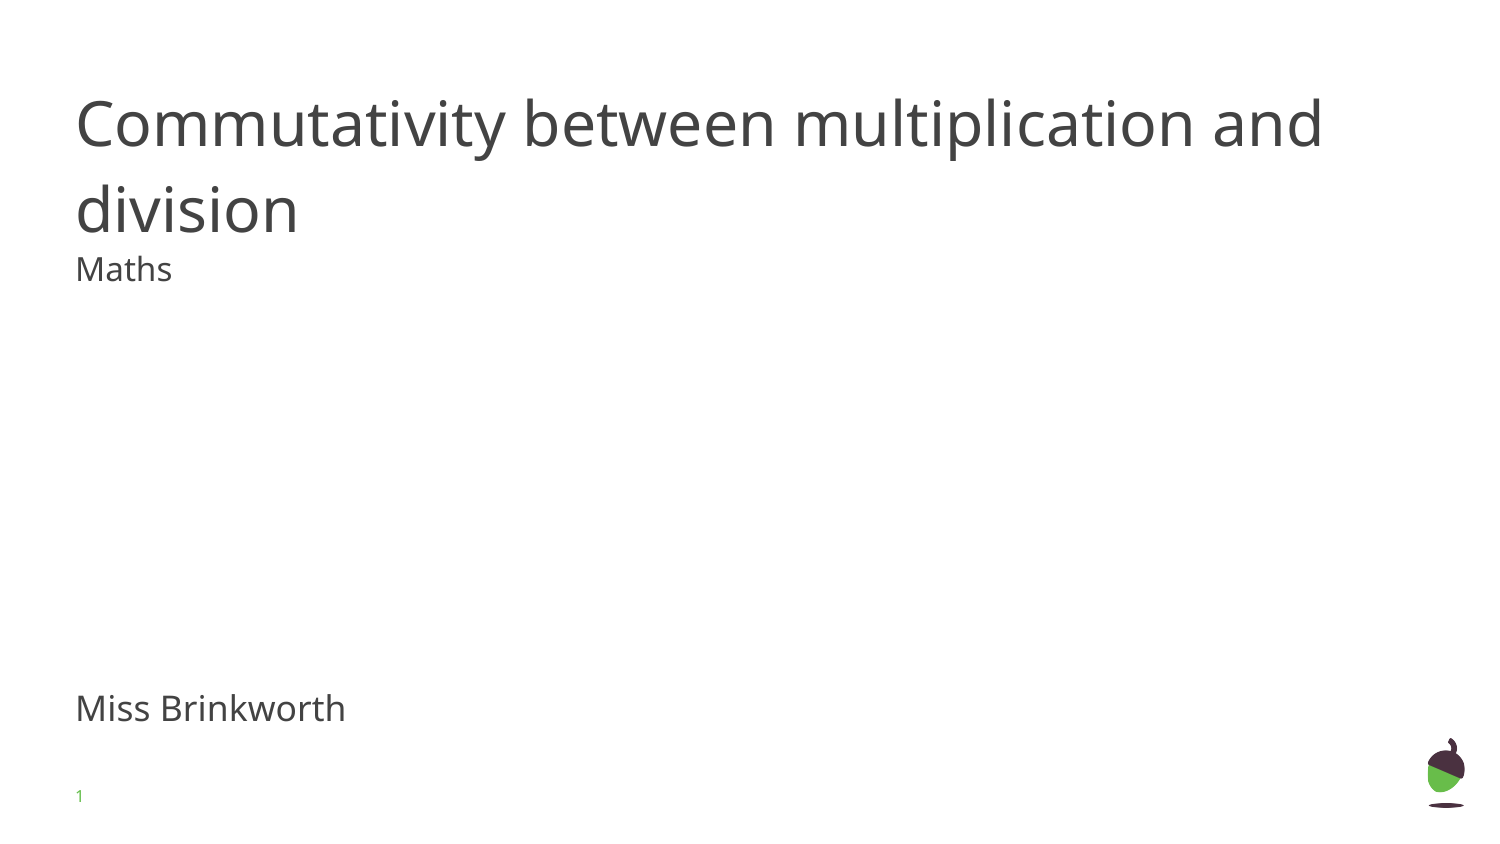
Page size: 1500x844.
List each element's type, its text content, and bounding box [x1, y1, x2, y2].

subtitle Miss Brinkworth [75, 673, 724, 776]
list Maths [75, 235, 1425, 725]
title Commutativity between multiplication and division [75, 72, 1425, 207]
slide_number ‹#› [75, 786, 194, 816]
picture [1427, 738, 1465, 808]
